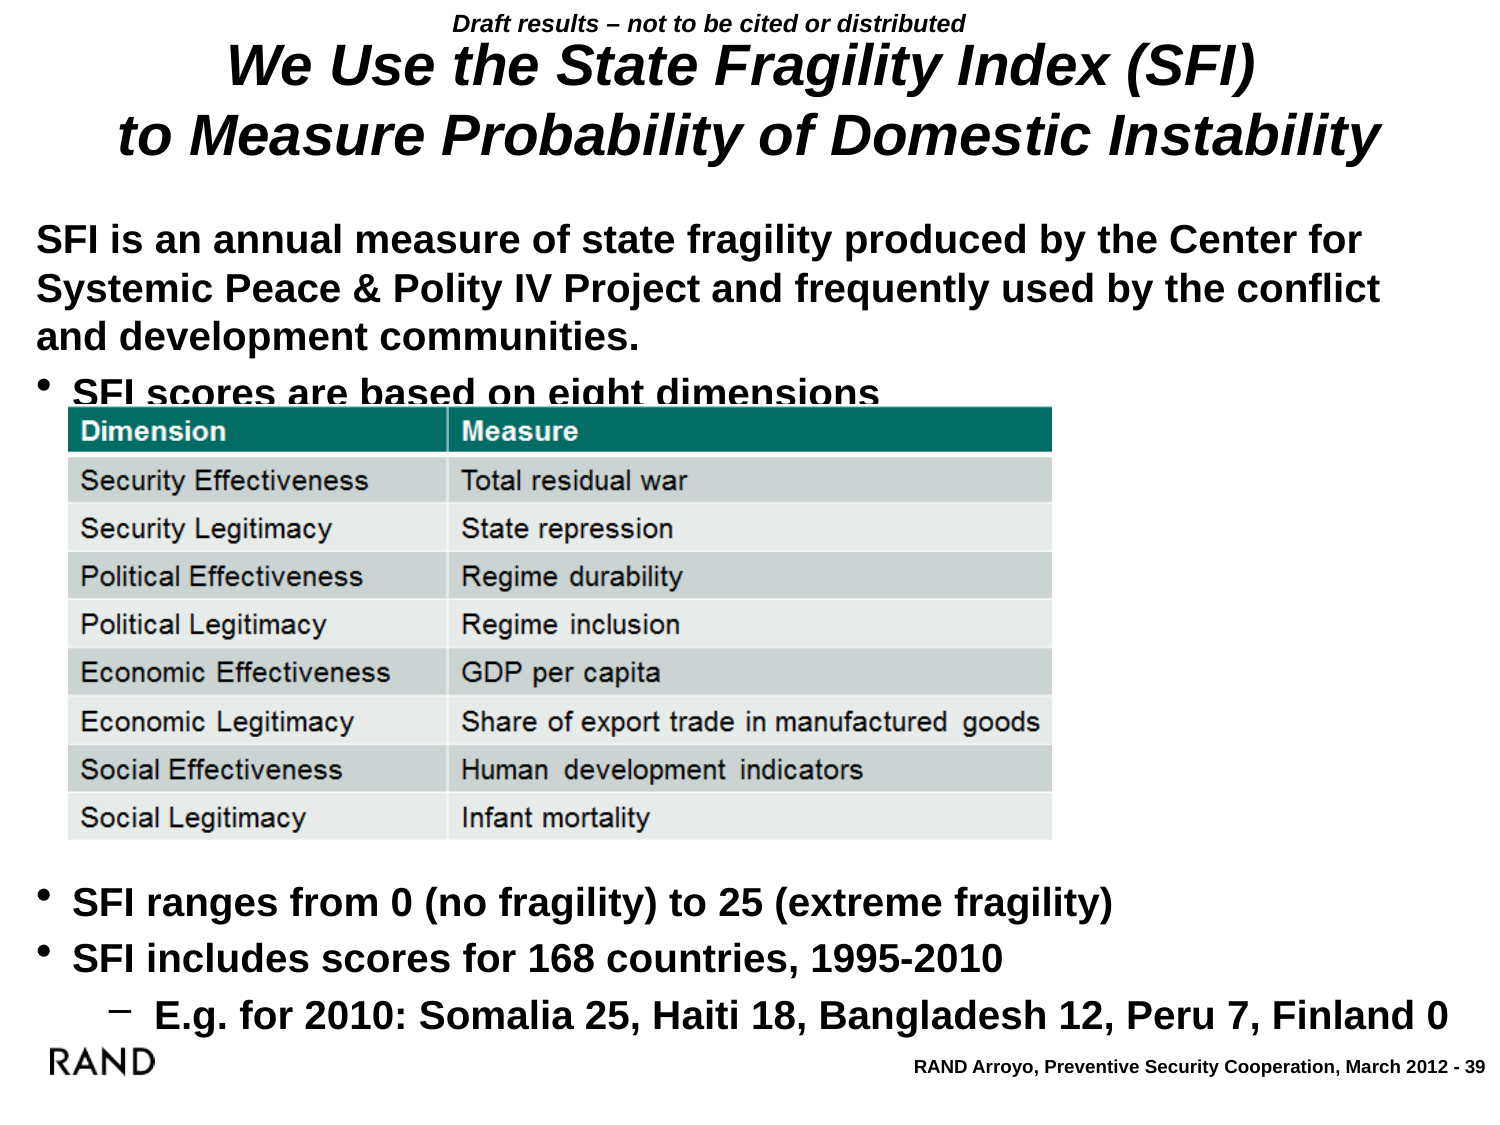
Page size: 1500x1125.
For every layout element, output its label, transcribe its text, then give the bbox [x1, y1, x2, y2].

picture [68, 403, 1052, 848]
list SFI is an annual measure of state fragility produced by the Center for Systemic Peace & Polity IV Project and frequently used by the conflict and development communities. SFI scores are based on eight dimensions SFI ranges from 0 (no fragility) to 25 (extreme fragility) SFI includes scores for 168 countries, 1995-2010 E.g. for 2010: Somalia 25, Haiti 18, Bangladesh 12, Peru 7, Finland 0 [35, 212, 1457, 1062]
picture [50, 1062, 155, 1077]
title We Use the State Fragility Index (SFI) to Measure Probability of Domestic Instability [0, 26, 1500, 179]
